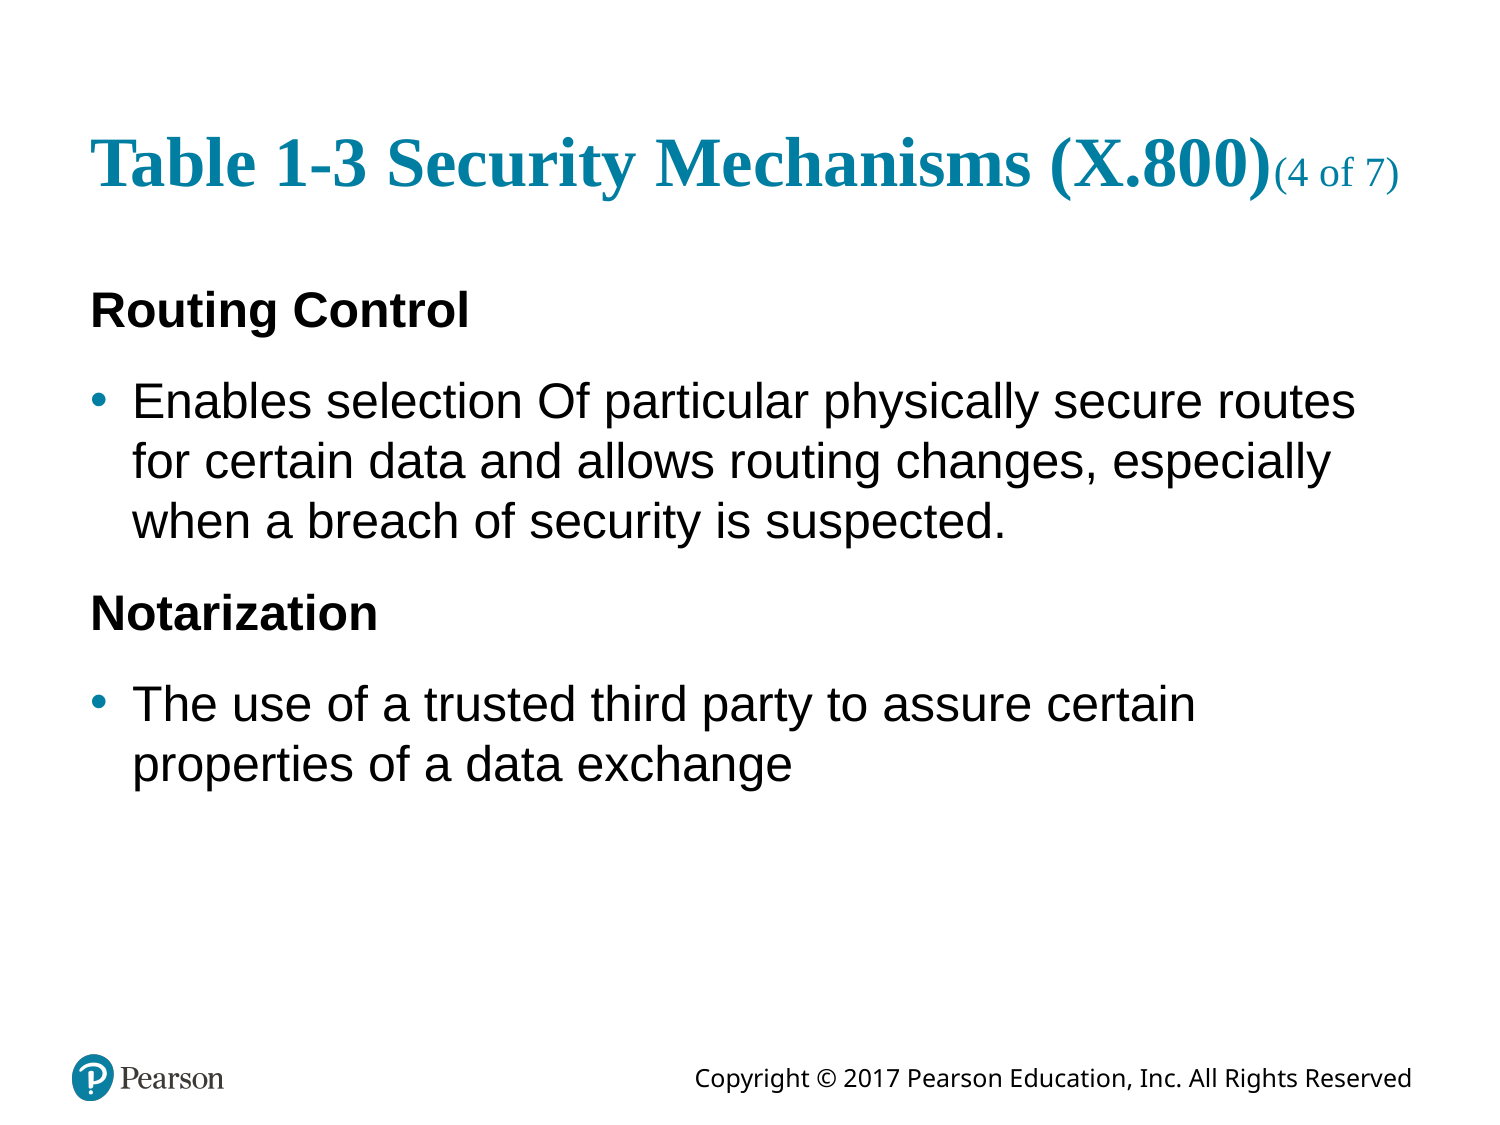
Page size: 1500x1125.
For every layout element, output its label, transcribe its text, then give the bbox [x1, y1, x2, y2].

list Routing Control Enables selection Of particular physically secure routes for certain data and allows routing changes, especially when a breach of security is suspected. Notarization The use of a trusted third party to assure certain properties of a data exchange [75, 262, 1425, 1005]
picture [80, 1063, 106, 1088]
picture [72, 1054, 88, 1070]
picture [98, 1054, 224, 1101]
picture [72, 1087, 83, 1101]
title Table 1-3 Security Mechanisms (X.800)(4 of 7) [75, 35, 1425, 216]
